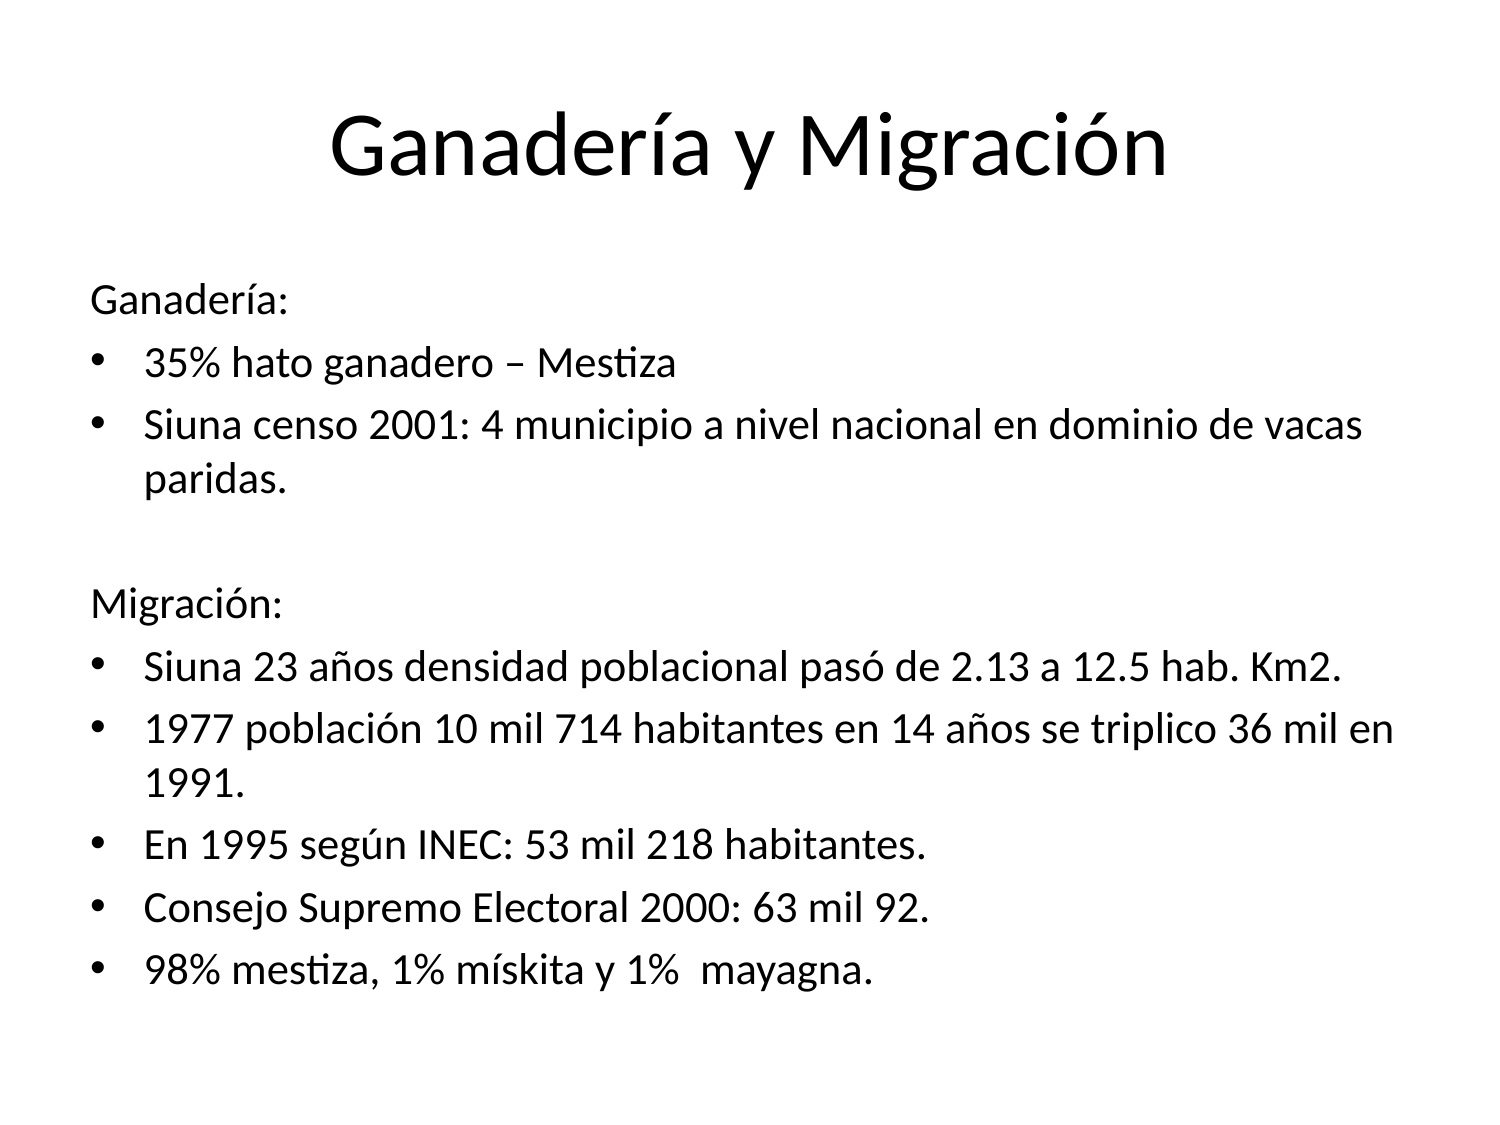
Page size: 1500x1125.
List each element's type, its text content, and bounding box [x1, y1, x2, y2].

list Ganadería: 35% hato ganadero – Mestiza Siuna censo 2001: 4 municipio a nivel nacional en dominio de vacas paridas. Migración: Siuna 23 años densidad poblacional pasó de 2.13 a 12.5 hab. Km2. 1977 población 10 mil 714 habitantes en 14 años se triplico 36 mil en 1991. En 1995 según INEC: 53 mil 218 habitantes. Consejo Supremo Electoral 2000: 63 mil 92. 98% mestiza, 1% mískita y 1% mayagna. [75, 262, 1425, 1005]
title Ganadería y Migración [75, 45, 1425, 233]
